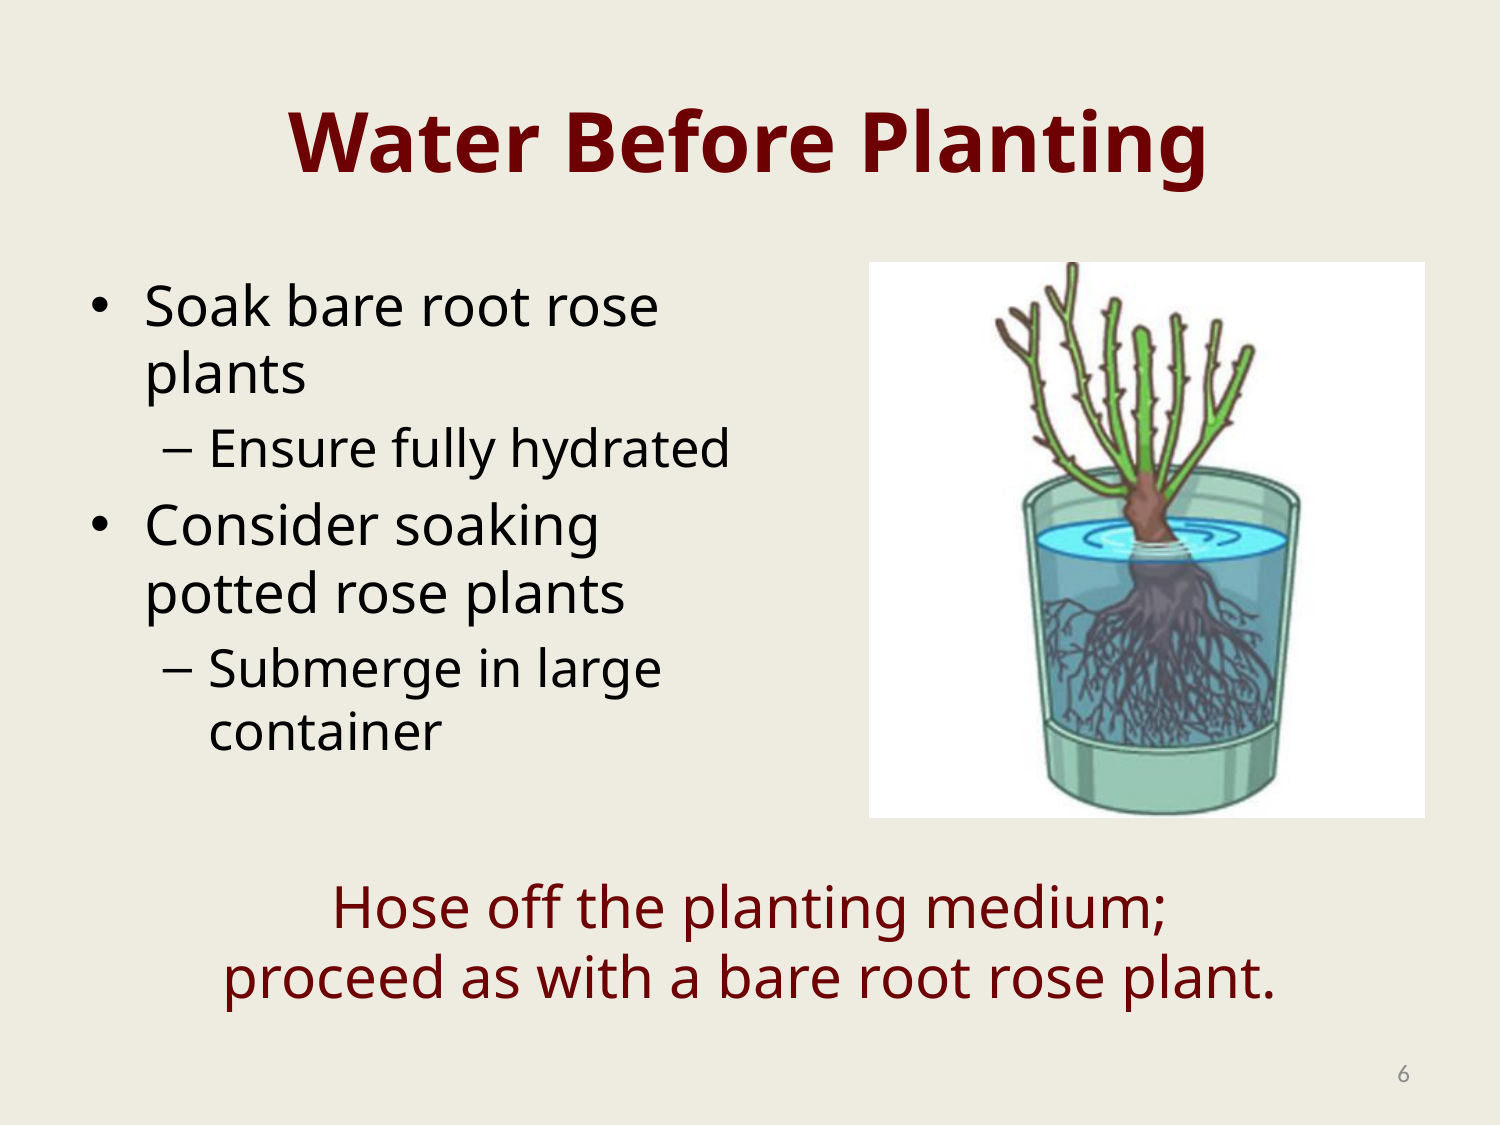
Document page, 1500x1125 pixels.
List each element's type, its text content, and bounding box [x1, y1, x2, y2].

list Soak bare root rose plants Ensure fully hydrated Consider soaking potted rose plants Submerge in large container [75, 262, 795, 775]
title Water Before Planting [75, 45, 1425, 233]
slide_number 6 [1074, 1042, 1425, 1103]
text_box Hose off the planting medium; proceed as with a bare root rose plant. [110, 862, 1390, 1063]
picture [869, 262, 1426, 819]
